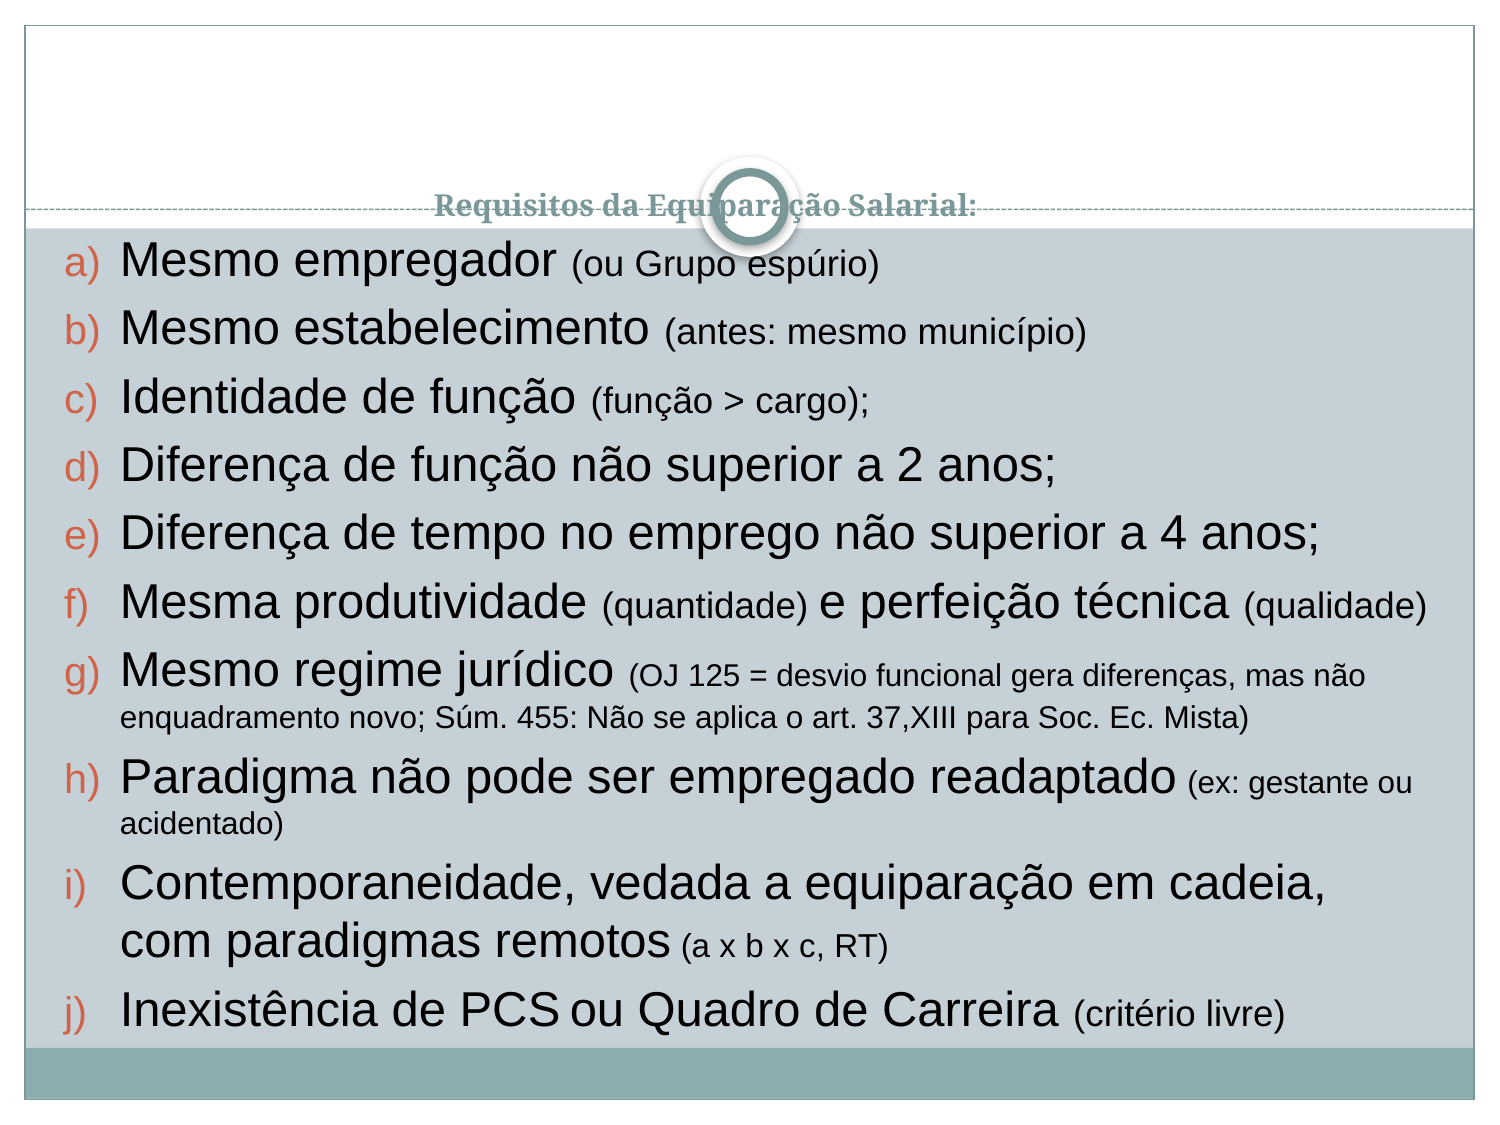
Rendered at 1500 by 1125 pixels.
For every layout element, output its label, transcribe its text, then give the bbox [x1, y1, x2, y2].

list Mesmo empregador (ou Grupo espúrio) Mesmo estabelecimento (antes: mesmo município) Identidade de função (função > cargo); Diferença de função não superior a 2 anos; Diferença de tempo no emprego não superior a 4 anos; Mesma produtividade (quantidade) e perfeição técnica (qualidade) Mesmo regime jurídico (OJ 125 = desvio funcional gera diferenças, mas não enquadramento novo; Súm. 455: Não se aplica o art. 37,XIII para Soc. Ec. Mista) Paradigma não pode ser empregado readaptado (ex: gestante ou acidentado) Contemporaneidade, vedada a equiparação em cadeia, com paradigmas remotos (a x b x c, RT) Inexistência de PCS ou Quadro de Carreira (critério livre) [49, 219, 1445, 1071]
title Requisitos da Equiparação Salarial: [5, 178, 1406, 303]
